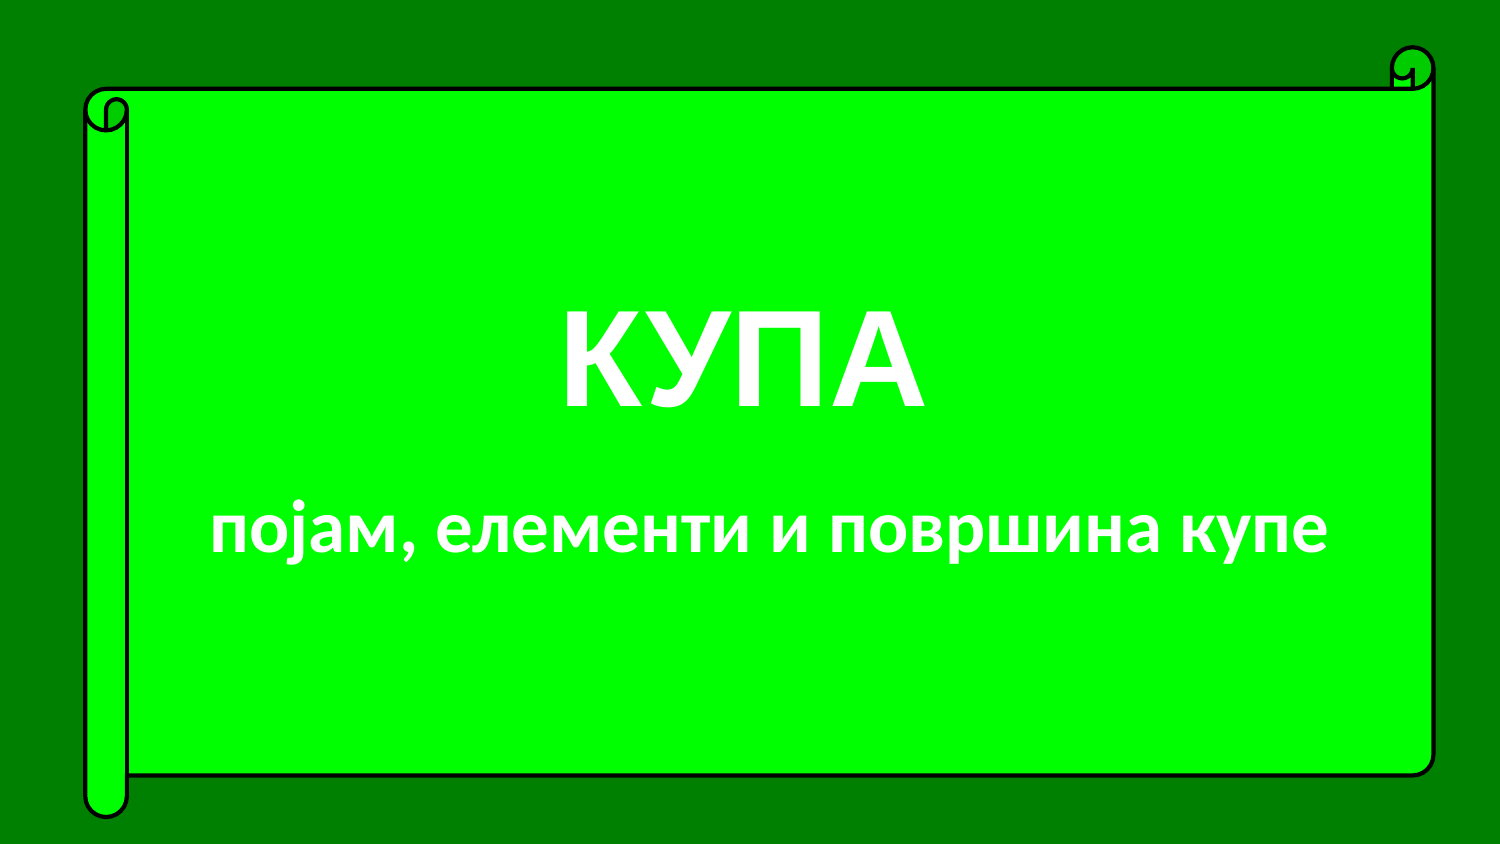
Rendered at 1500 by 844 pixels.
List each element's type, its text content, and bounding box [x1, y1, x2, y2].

text_box КУПА [466, 261, 1021, 442]
text_box појам, елементи и површина купе [85, 47, 1434, 818]
